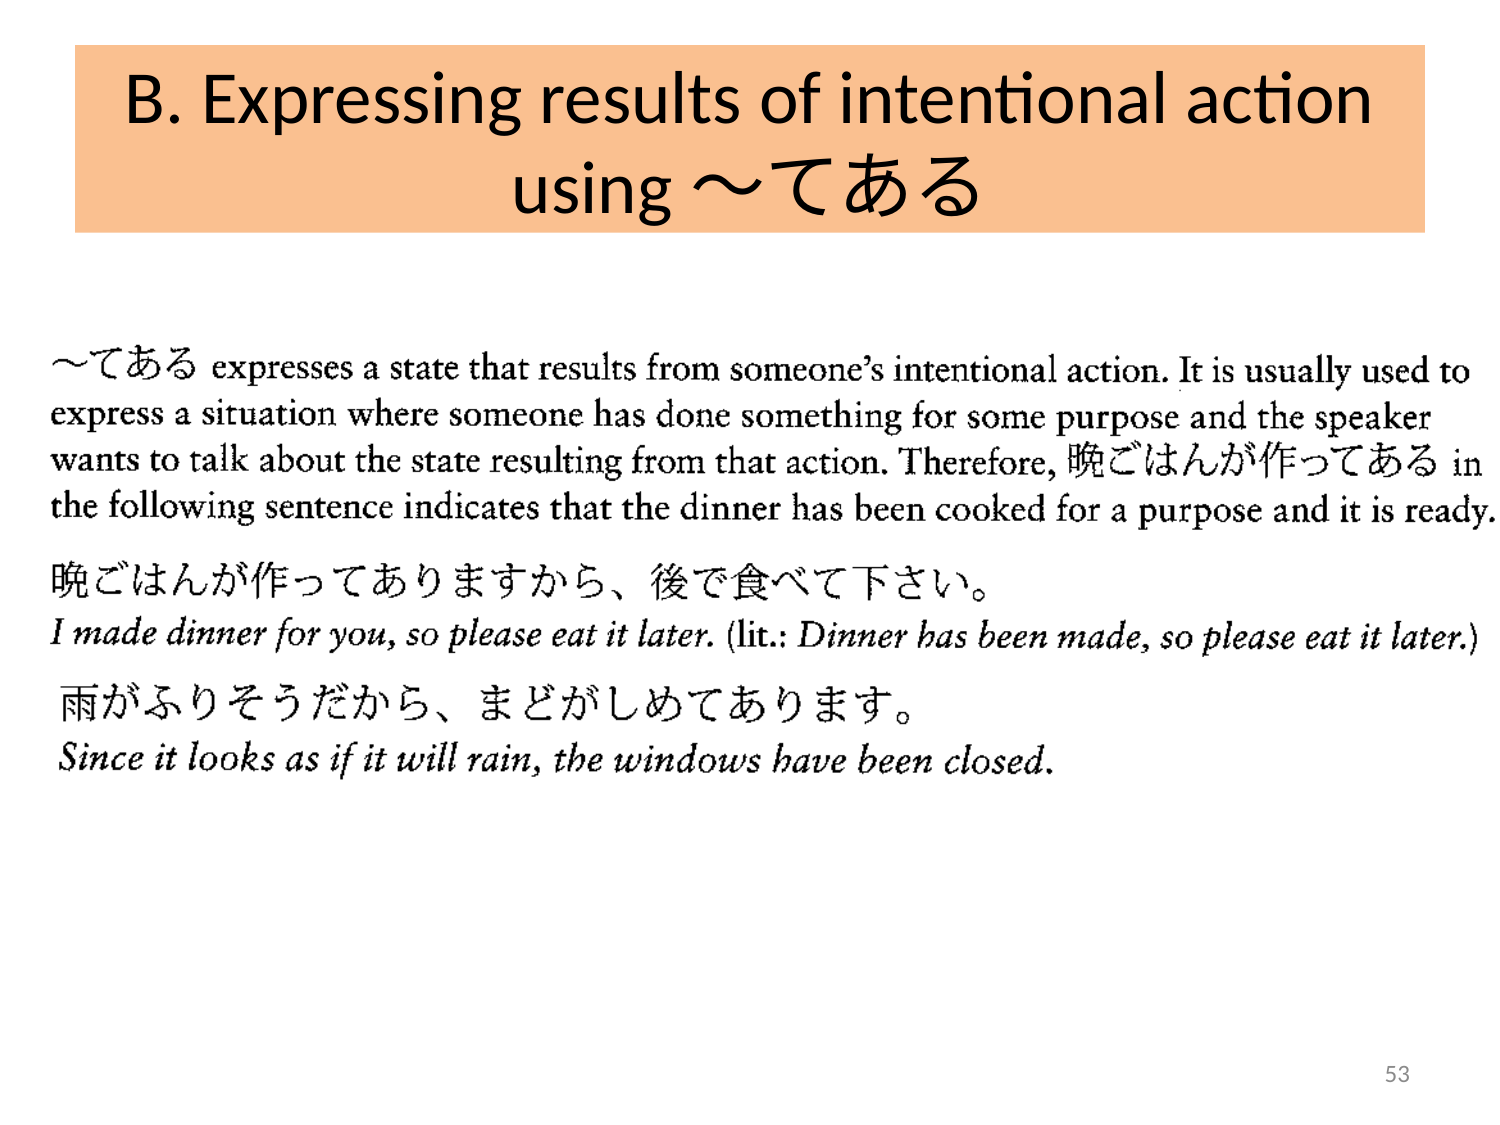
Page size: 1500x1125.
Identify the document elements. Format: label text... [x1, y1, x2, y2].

picture [46, 677, 1068, 786]
slide_number 53 [1074, 1042, 1425, 1103]
picture [40, 336, 1500, 658]
title B. Expressing results of intentional action using～てある [74, 44, 1426, 233]
